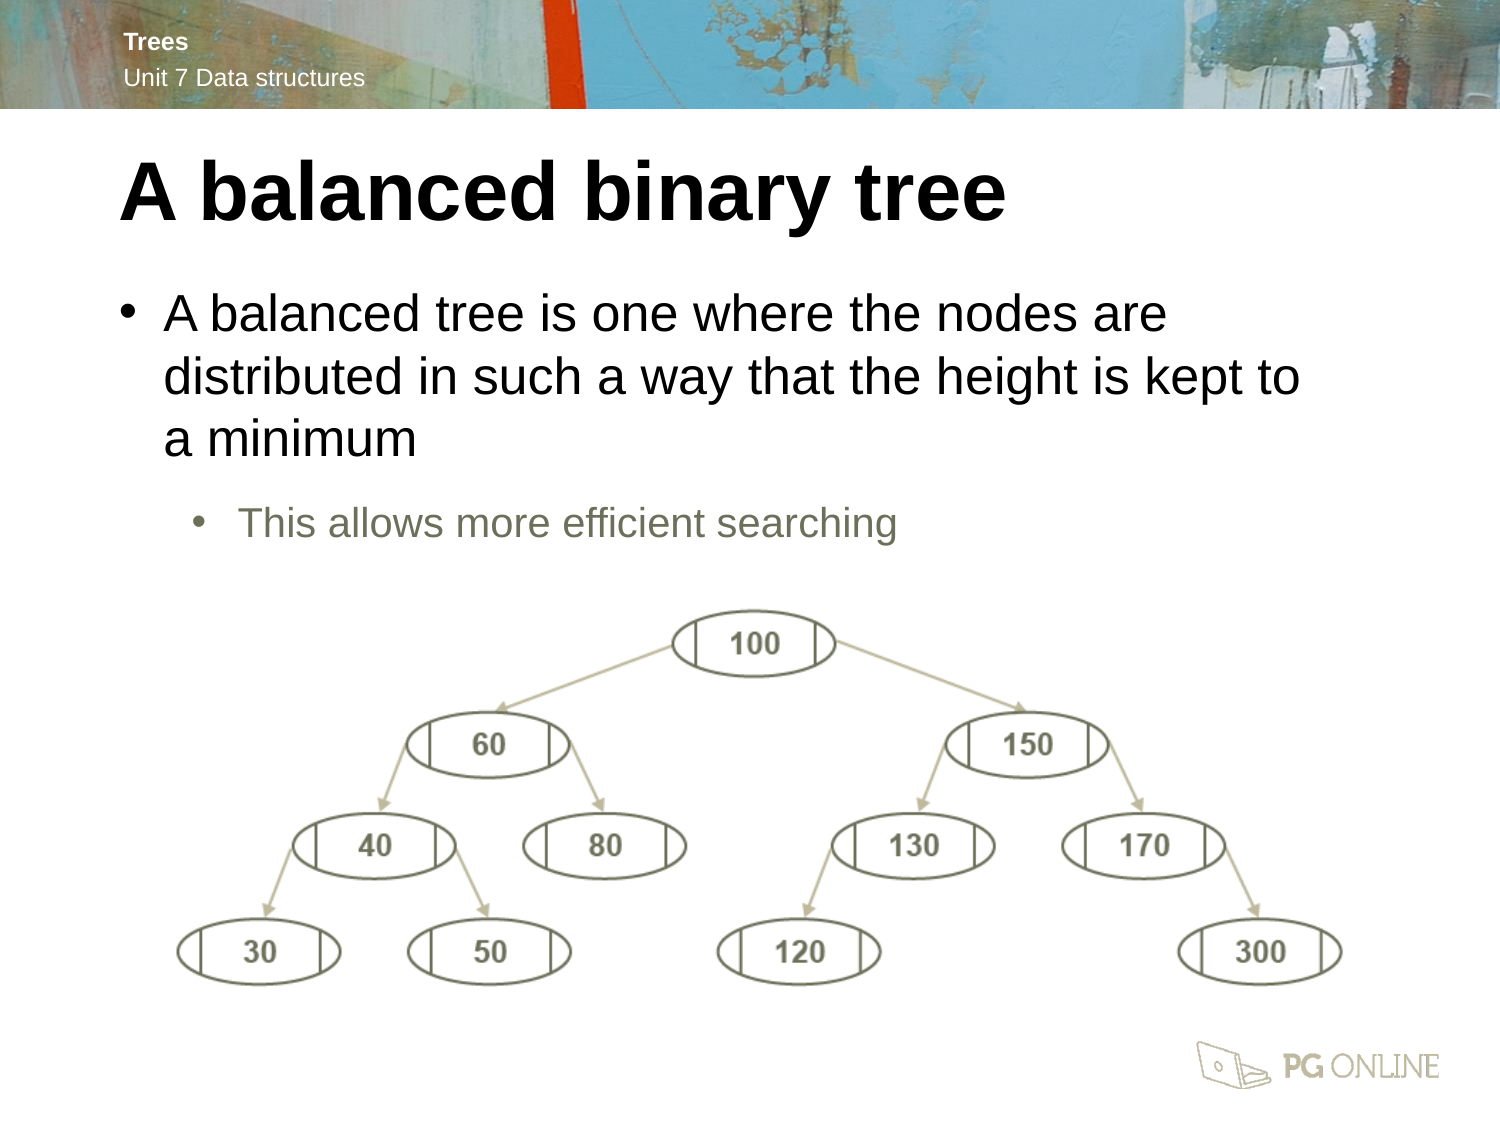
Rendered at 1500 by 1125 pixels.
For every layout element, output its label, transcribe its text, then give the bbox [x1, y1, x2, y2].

picture [164, 601, 1353, 991]
picture [0, 0, 1500, 109]
list A balanced tree is one where the nodes are distributed in such a way that the height is kept to a minimum This allows more efficient searching [118, 279, 1398, 847]
list A balanced binary tree [118, 148, 1401, 259]
